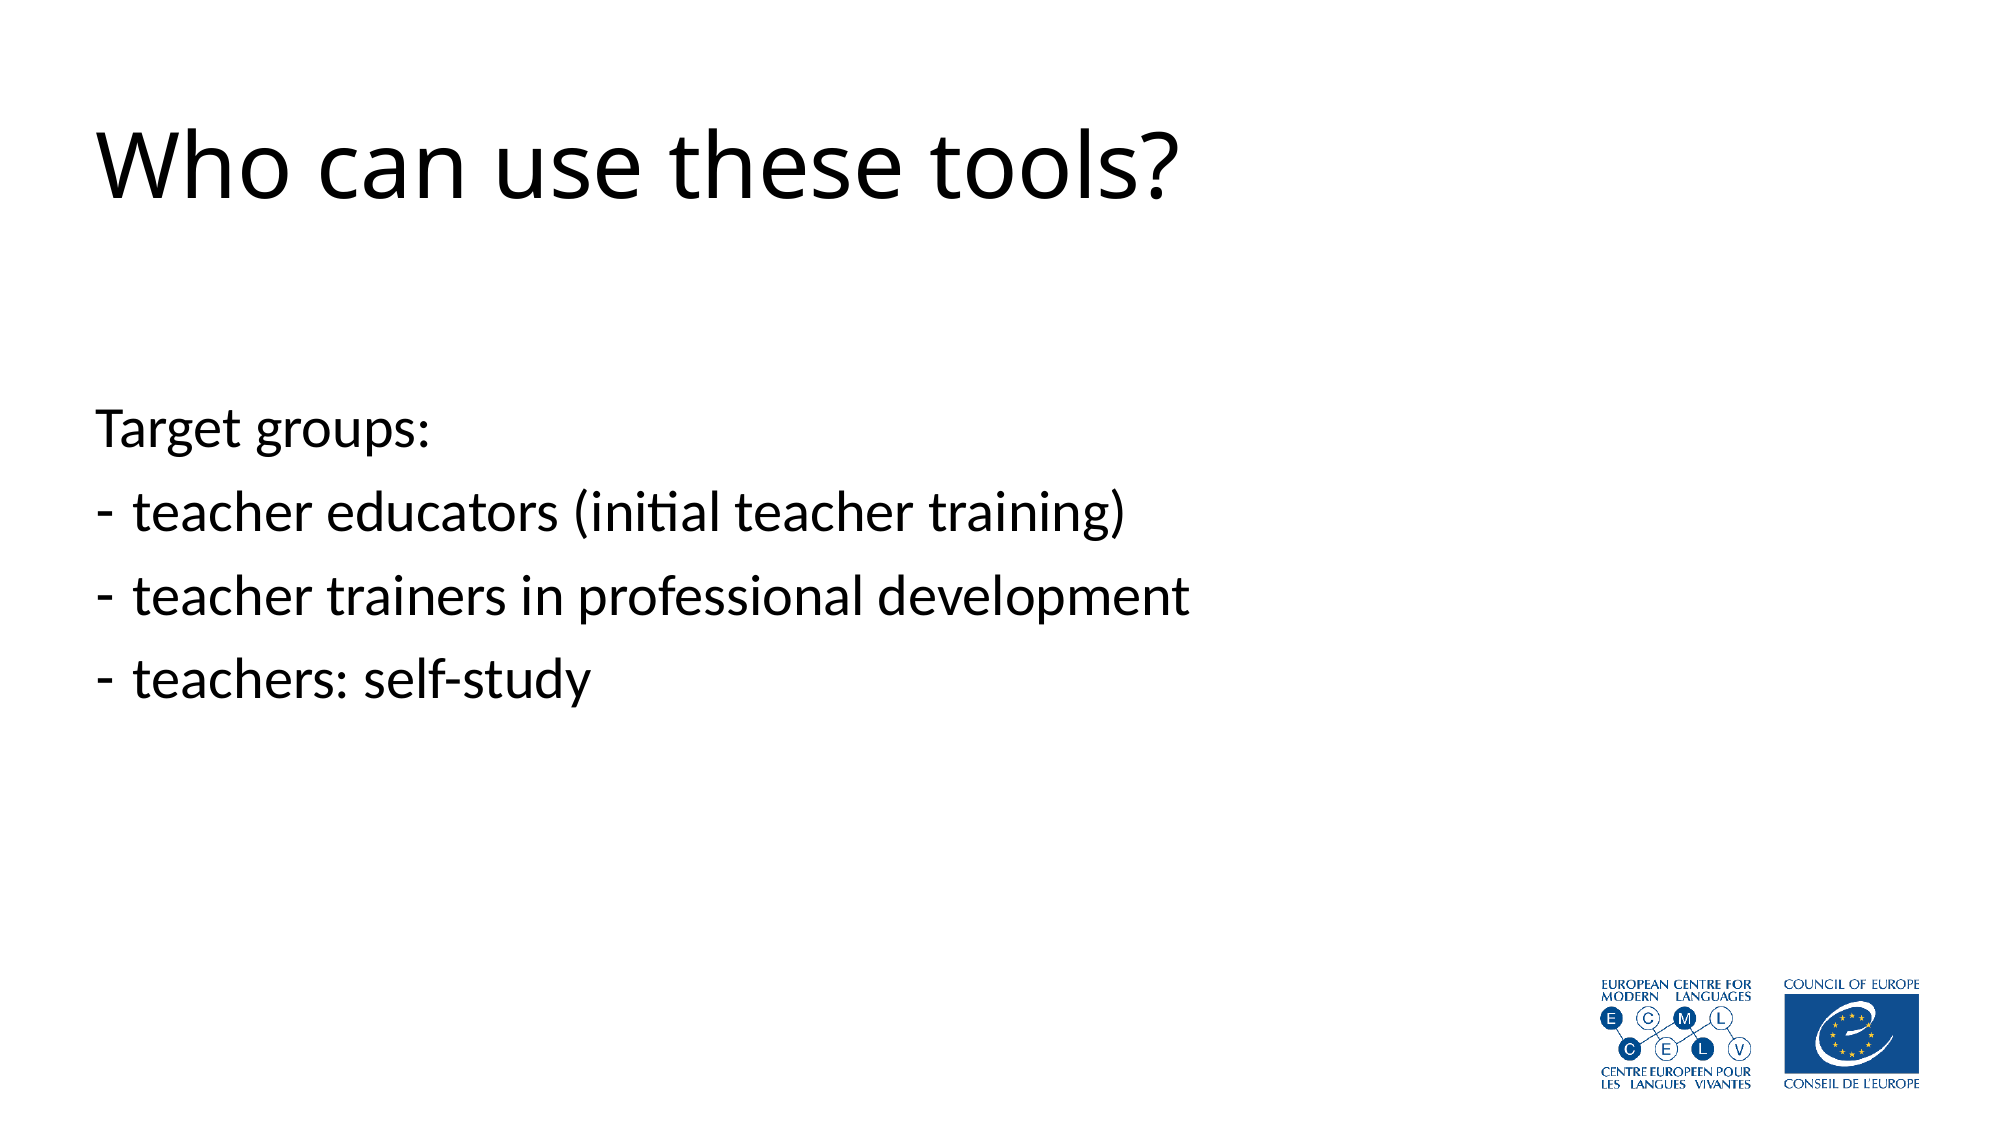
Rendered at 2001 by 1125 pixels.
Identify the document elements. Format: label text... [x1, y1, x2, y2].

picture [1599, 978, 1921, 1089]
list Target groups: teacher educators (initial teacher training) teacher trainers in professional development teachers: self-study [80, 299, 1921, 964]
title Who can use these tools? [80, 59, 1921, 278]
